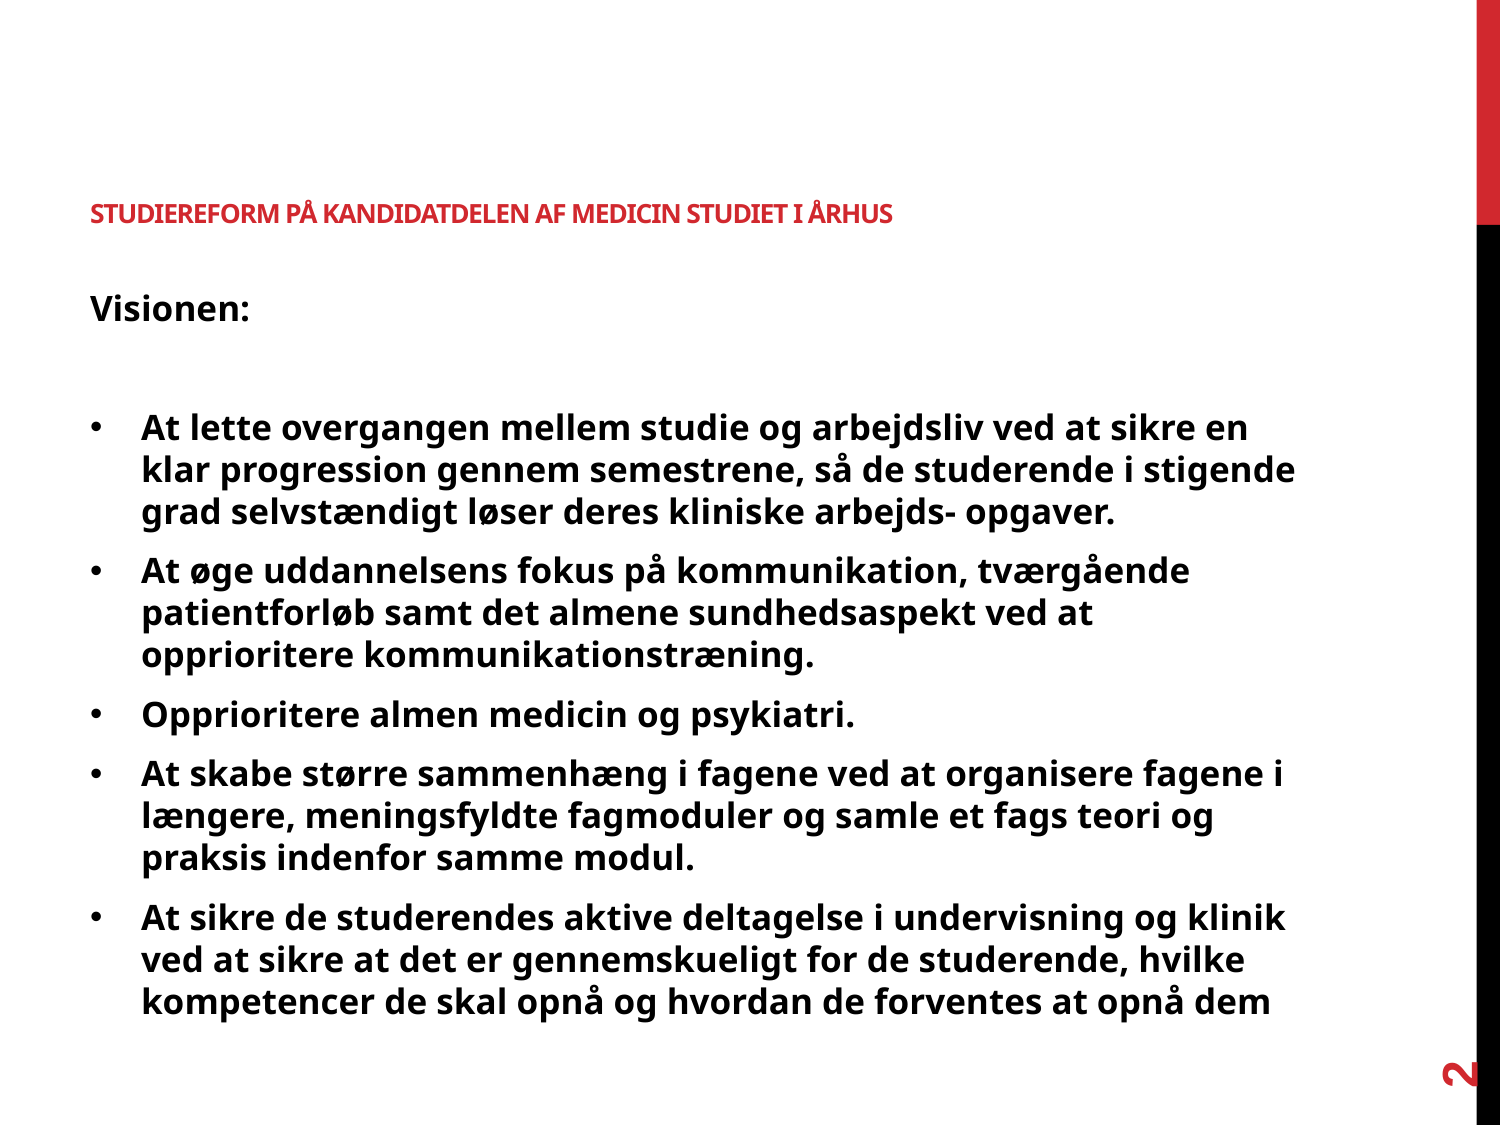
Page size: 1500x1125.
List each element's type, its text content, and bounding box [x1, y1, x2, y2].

list Visionen: At lette overgangen mellem studie og arbejdsliv ved at sikre en klar progression gennem semestrene, så de studerende i stigende grad selvstændigt løser deres kliniske arbejds- opgaver. At øge uddannelsens fokus på kommunikation, tværgående patientforløb samt det almene sundhedsaspekt ved at opprioritere kommunikationstræning. Opprioritere almen medicin og psykiatri. At skabe større sammenhæng i fagene ved at organisere fagene i længere, meningsfyldte fagmoduler og samle et fags teori og praksis indenfor samme modul. At sikre de studerendes aktive deltagelse i undervisning og klinik ved at sikre at det er gennemskueligt for de studerende, hvilke kompetencer de skal opnå og hvordan de forventes at opnå dem [75, 278, 1325, 1094]
slide_number 2 [1427, 887, 1488, 1104]
title Studiereform på kandidatdelen af medicin studiet i Århus [75, 125, 1306, 278]
